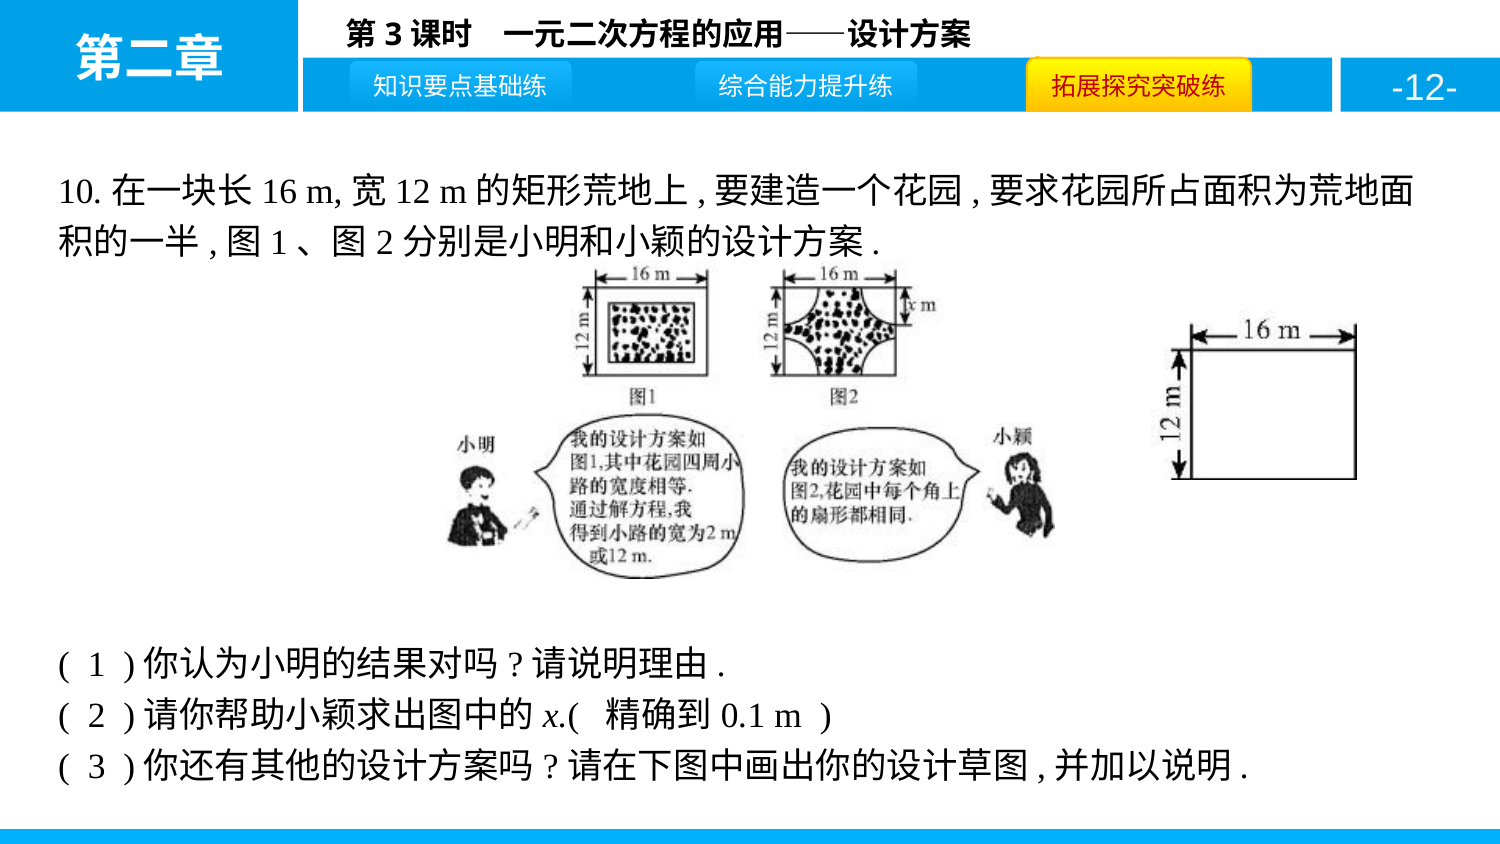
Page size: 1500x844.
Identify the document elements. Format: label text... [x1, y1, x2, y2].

picture [1151, 309, 1357, 480]
text_box 10.在一块长16 m,宽12 m的矩形荒地上,要建造一个花园,要求花园所占面积为荒地面积的一半,图1、图2分别是小明和小颖的设计方案. [46, 153, 1454, 267]
text_box ( 1 )你认为小明的结果对吗?请说明理由. ( 2 )请你帮助小颖求出图中的x.( 精确到0.1 m ) ( 3 )你还有其他的设计方案吗?请在下图中画出你的设计草图,并加以说明. [46, 627, 1454, 792]
picture [445, 260, 1055, 579]
